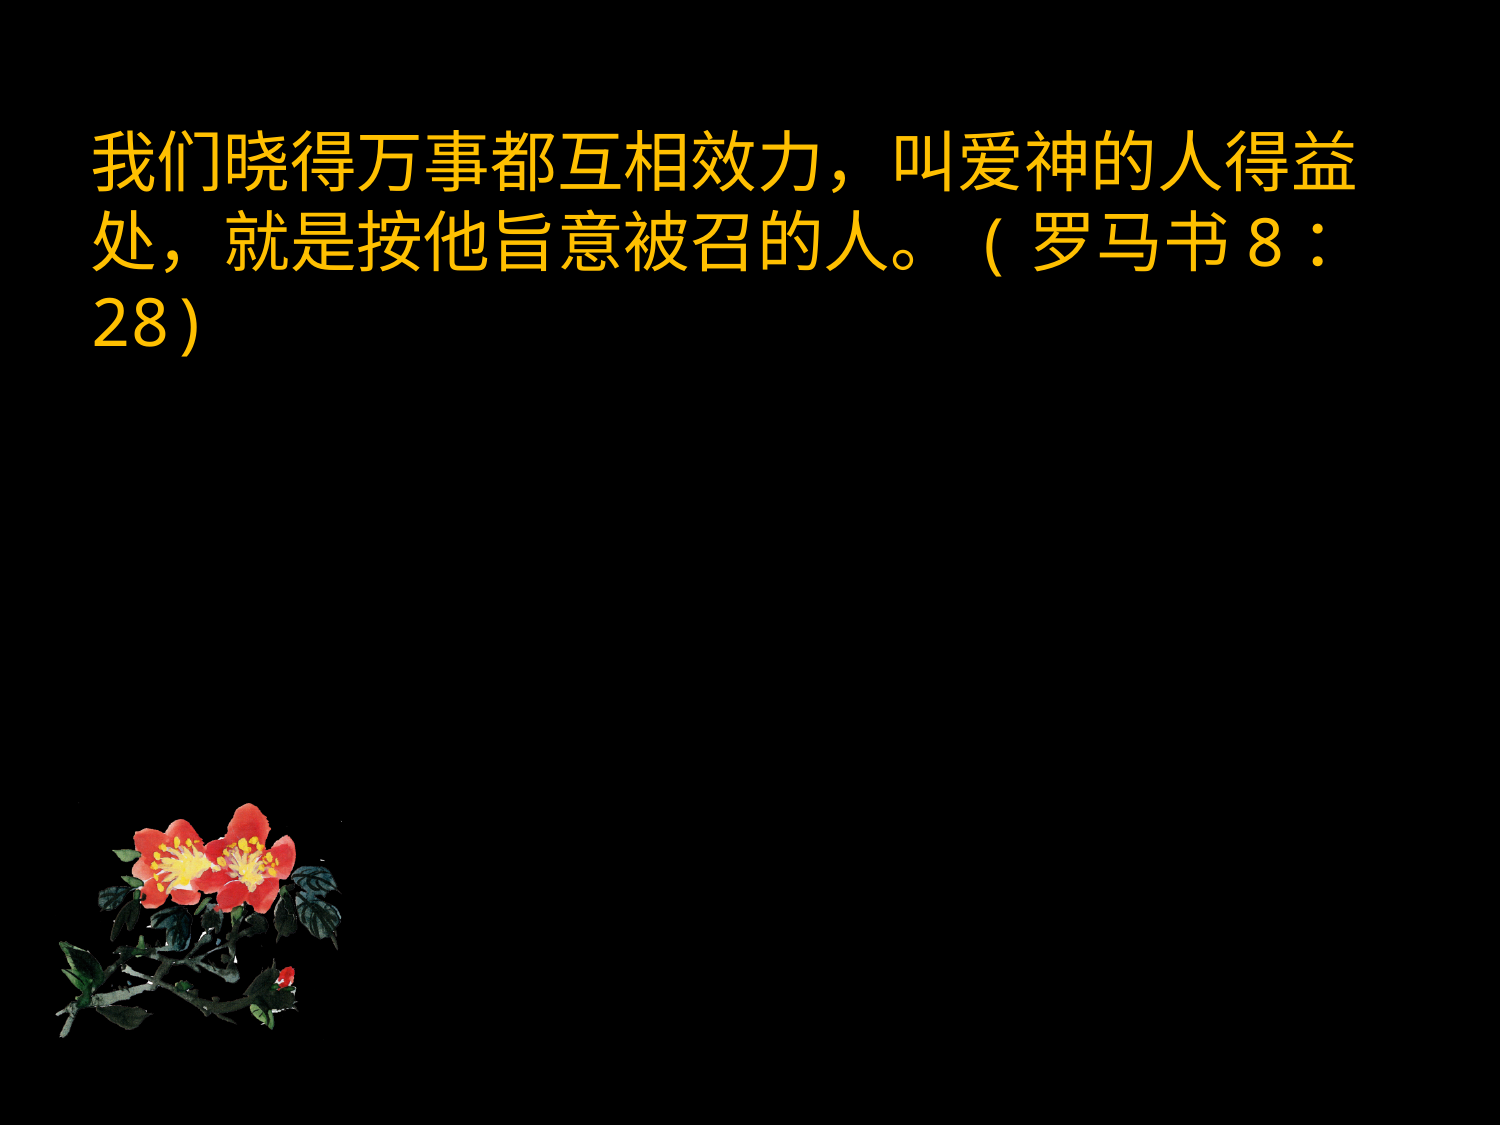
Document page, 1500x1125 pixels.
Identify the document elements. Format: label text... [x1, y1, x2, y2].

list 我们晓得万事都互相效力，叫爱神的人得益处，就是按他旨意被召的人。(罗马书8：28) [75, 112, 1425, 1005]
picture [49, 799, 343, 1041]
